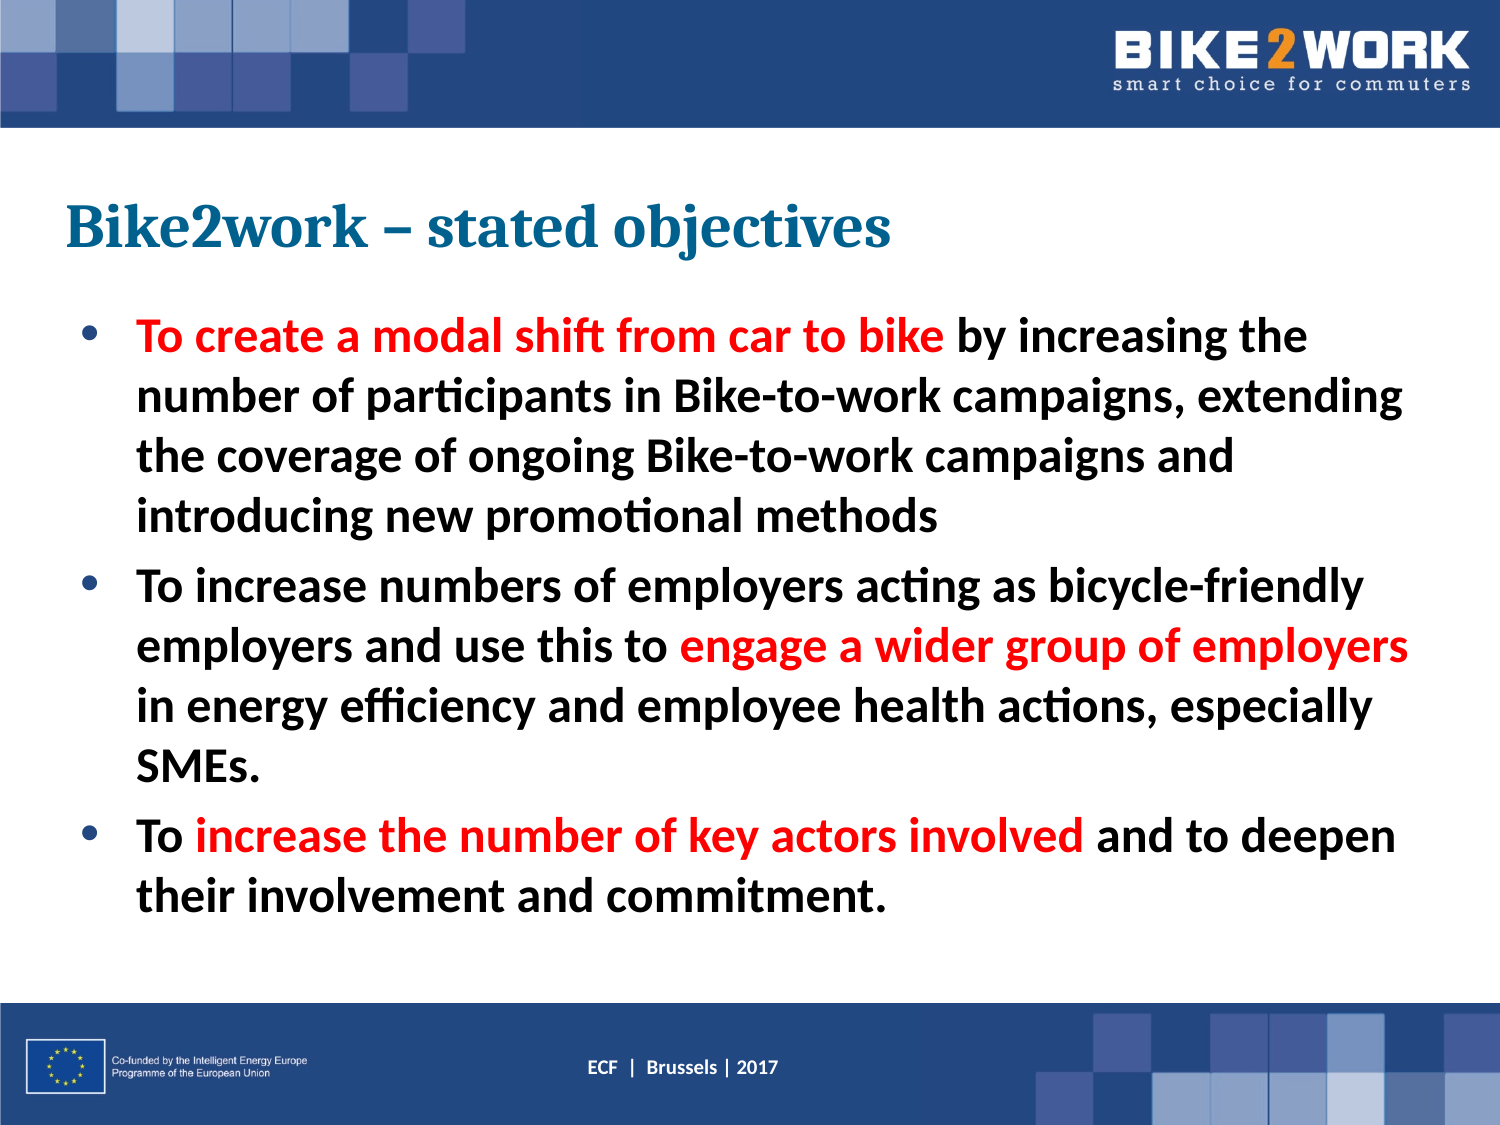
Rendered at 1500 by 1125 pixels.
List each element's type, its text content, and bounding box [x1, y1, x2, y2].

title Bike2work – stated objectives [64, 177, 1443, 278]
picture [0, 0, 1500, 128]
list To create a modal shift from car to bike by increasing the number of participants in Bike-to-work campaigns, extending the coverage of ongoing Bike-to-work campaigns and introducing new promotional methods To increase numbers of employers acting as bicycle-friendly employers and use this to engage a wider group of employers in energy efficiency and employee health actions, especially SMEs. To increase the number of key actors involved and to deepen their involvement and commitment. [64, 295, 1443, 983]
picture [0, 1003, 1500, 1125]
